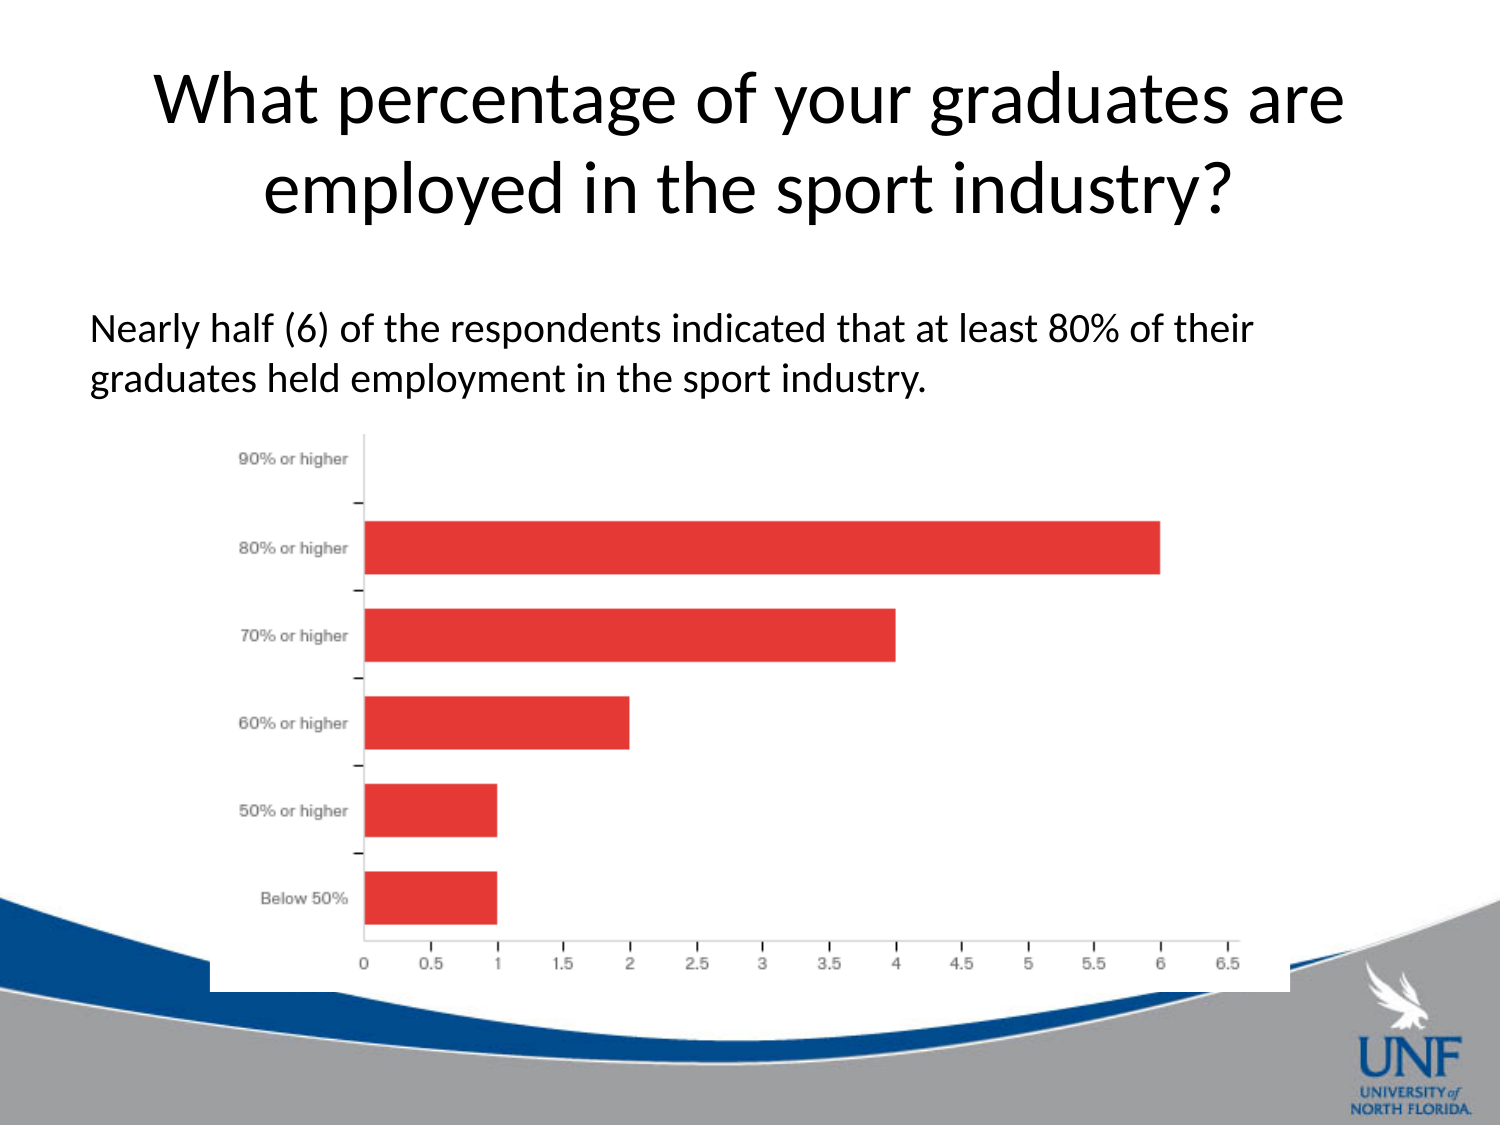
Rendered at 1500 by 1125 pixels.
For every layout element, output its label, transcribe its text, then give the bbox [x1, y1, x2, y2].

text_box Nearly half (6) of the respondents indicated that at least 80% of their graduates held employment in the sport industry. [74, 293, 1425, 409]
title What percentage of your graduates are employed in the sport industry? [75, 45, 1425, 233]
picture [0, 434, 1500, 1125]
